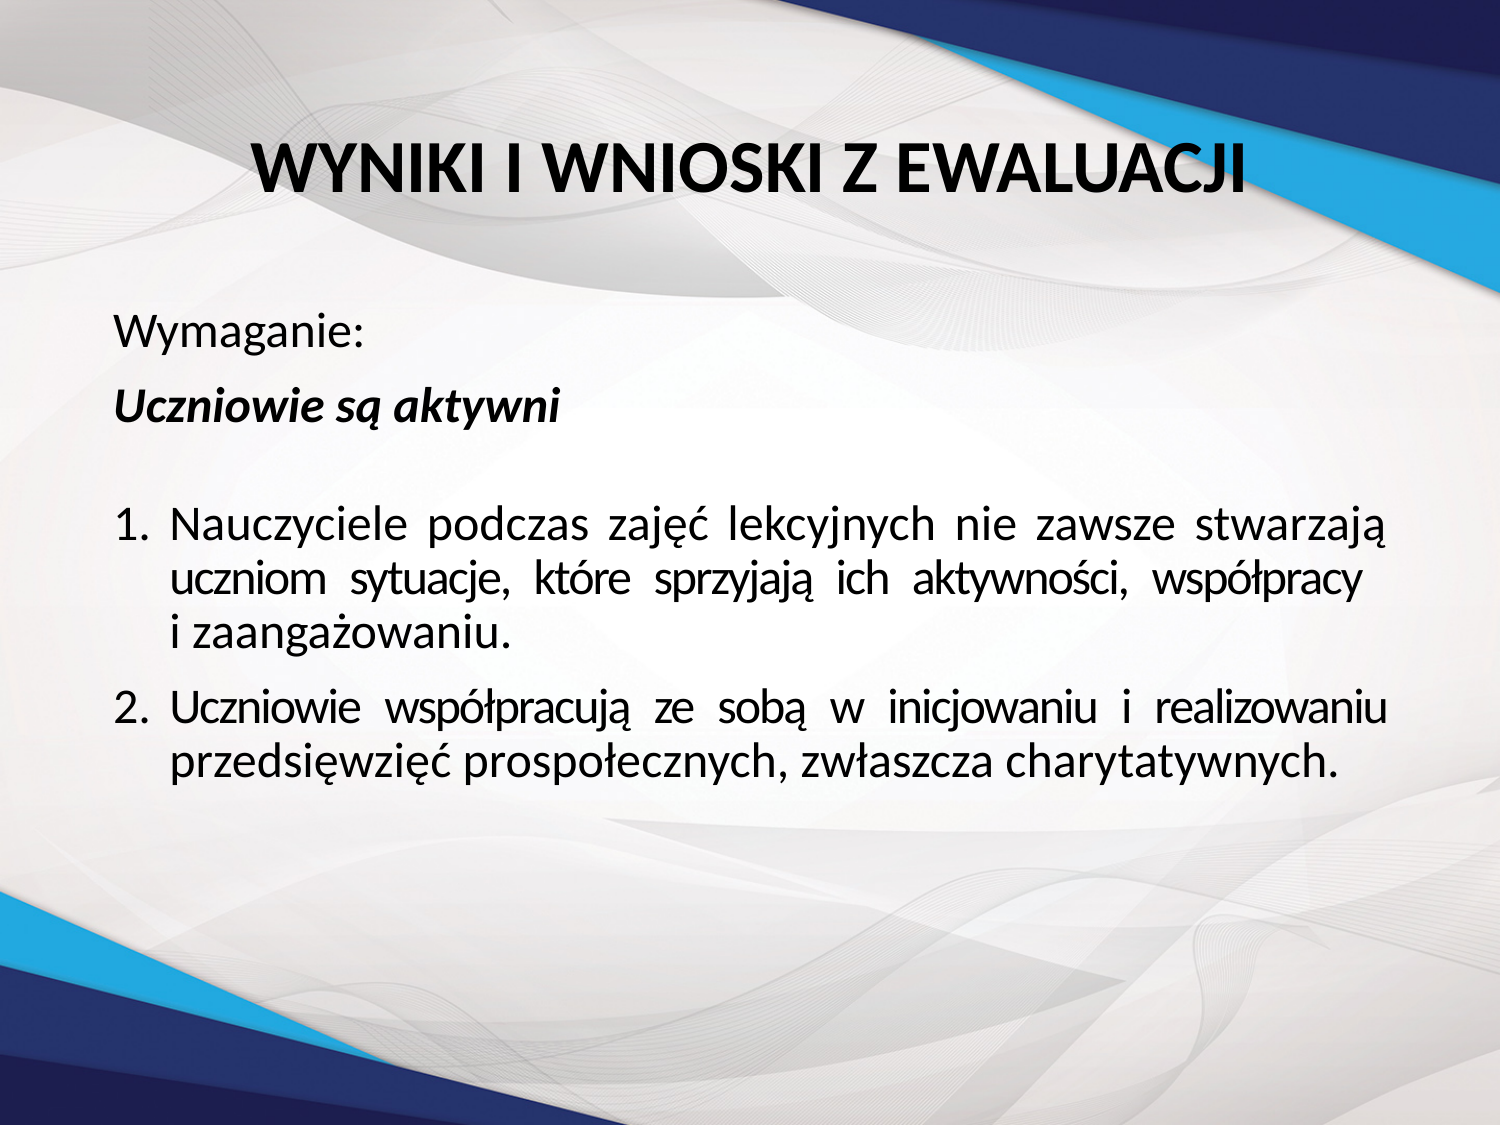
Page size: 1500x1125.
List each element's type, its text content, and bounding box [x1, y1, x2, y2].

list Wymaganie: Uczniowie są aktywni Nauczyciele podczas zajęć lekcyjnych nie zawsze stwarzają uczniom sytuacje, które sprzyjają ich aktywności, współpracy i zaangażowaniu. Uczniowie współpracują ze sobą w inicjowaniu i realizowaniu przedsięwzięć prospołecznych, zwłaszcza charytatywnych. [103, 299, 1397, 1014]
title WYNIKI I WNIOSKI Z EWALUACJI [103, 59, 1397, 278]
picture [0, 0, 1500, 1125]
